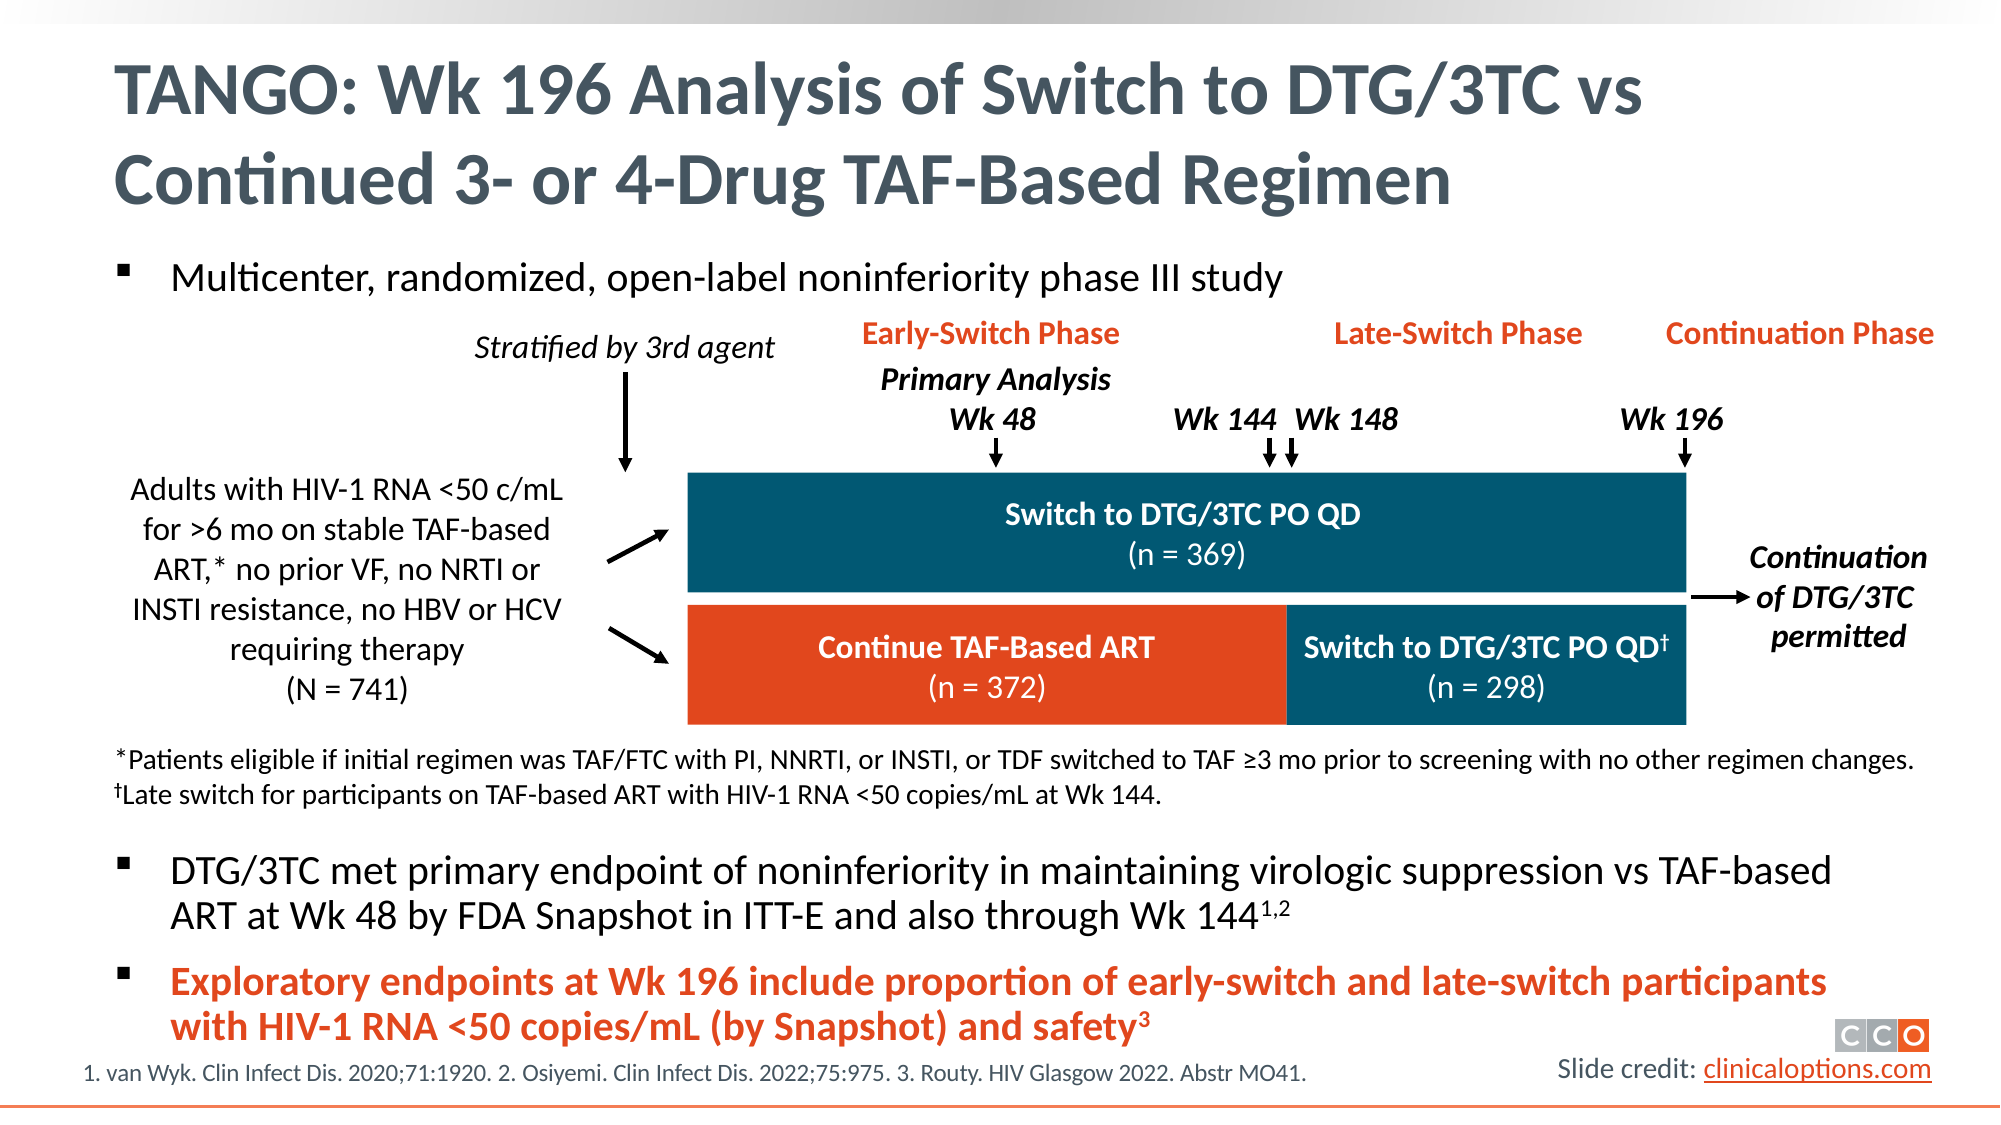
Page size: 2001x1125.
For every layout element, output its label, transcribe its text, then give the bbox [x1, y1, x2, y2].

text_box [608, 628, 669, 664]
title TANGO: Wk 196 Analysis of Switch to DTG/3TC vs Continued 3- or 4-Drug TAF-Based Regimen [100, 39, 1884, 220]
text_box Late-Switch Phase [1310, 303, 1608, 359]
text_box Adults with HIV-1 RNA <50 c/mL for >6 mo on stable TAF-based ART,* no prior VF, no NRTI or INSTI resistance, no HBV or HCV requiring therapy (N = 741) [105, 459, 590, 715]
text_box Multicenter, randomized, open-label noninferiority phase III study DTG/3TC met primary endpoint of noninferiority in maintaining virologic suppression vs TAF-based ART at Wk 48 by FDA Snapshot in ITT-E and also through Wk 1441,2 Exploratory endpoints at Wk 196 include proportion of early-switch and late-switch participants with HIV-1 RNA <50 copies/mL (by Snapshot) and safety3 [99, 818, 1884, 1086]
text_box *Patients eligible if initial regimen was TAF/FTC with PI, NNRTI, or INSTI, or TDF switched to TAF ≥3 mo prior to screening with no other regimen changes. †Late switch for participants on TAF-based ART with HIV-1 RNA <50 copies/mL at Wk 144. [99, 732, 1949, 818]
text_box Wk 196 [1604, 390, 1739, 445]
text_box Continue TAF-Based ART (n = 372) [687, 604, 1286, 725]
text_box Multicenter, randomized, open-label noninferiority phase III study DTG/3TC met primary endpoint of noninferiority in maintaining virologic suppression vs TAF-based ART at Wk 48 by FDA Snapshot in ITT-E and also through Wk 1441,2 Exploratory endpoints at Wk 196 include proportion of early-switch and late-switch participants with HIV-1 RNA <50 copies/mL (by Snapshot) and safety3 [99, 248, 1884, 732]
text_box Stratified by 3rd agent [422, 317, 829, 373]
text_box 1. van Wyk. Clin Infect Dis. 2020;71:1920. 2. Osiyemi. Clin Infect Dis. 2022;75:975. 3. Routy. HIV Glasgow 2022. Abstr MO41. [67, 1048, 1740, 1094]
text_box Switch to DTG/3TC PO QD† (n = 298) [1286, 604, 1687, 725]
text_box Switch to DTG/3TC PO QD (n = 369) [687, 472, 1687, 593]
text_box [607, 529, 669, 563]
text_box Wk 148 [1279, 390, 1421, 445]
text_box Early-Switch Phase [842, 303, 1140, 359]
text_box Continuation Phase [1642, 303, 1959, 359]
text_box Wk 144 [1157, 390, 1279, 445]
text_box Primary Analysis Wk 48 [865, 359, 1127, 445]
picture [1884, 1019, 1929, 1052]
text_box Continuation of DTG/3TC permitted [1721, 527, 1957, 662]
